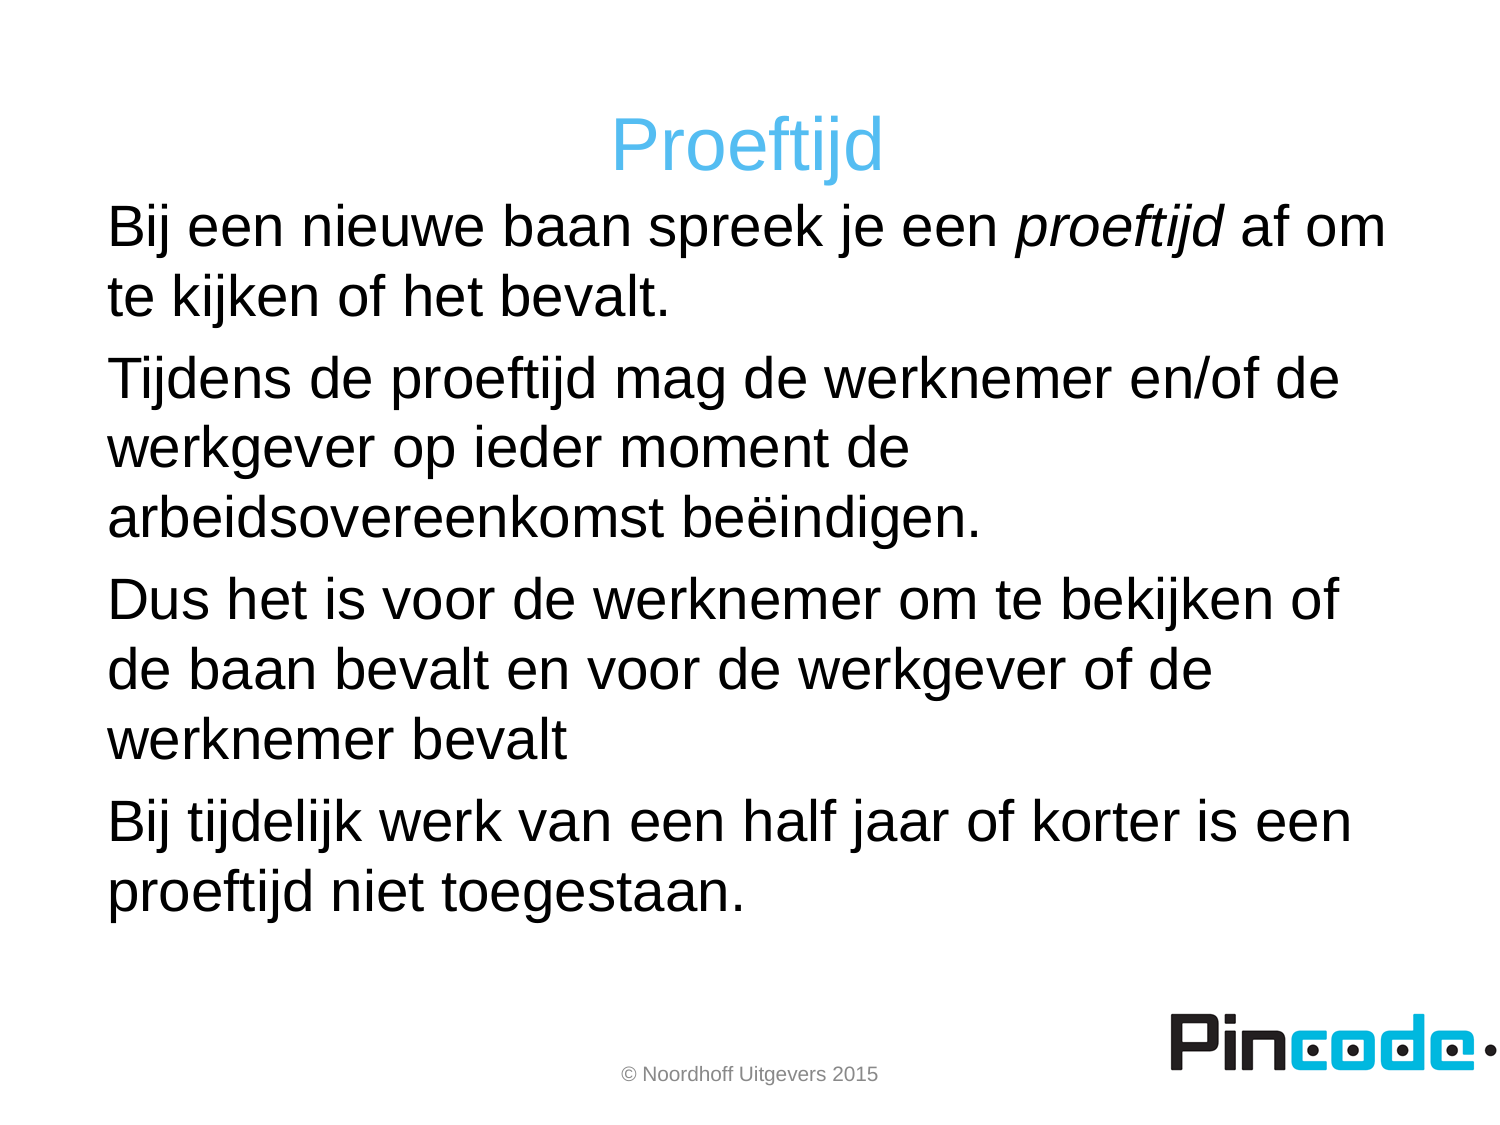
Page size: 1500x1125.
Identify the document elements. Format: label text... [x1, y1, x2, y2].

picture [1168, 994, 1498, 1092]
text_box Proeftijd [73, 87, 1424, 275]
text_box © Noordhoff Uitgevers 2015 [512, 1042, 988, 1103]
subtitle Bij een nieuwe baan spreek je een proeftijd af om te kijken of het bevalt. Tijdens de proeftijd mag de werknemer en/of de werkgever op ieder moment de arbeidsovereenkomst beëindigen. Dus het is voor de werknemer om te bekijken of de baan bevalt en voor de werkgever of de werknemer bevalt Bij tijdelijk werk van een half jaar of korter is een proeftijd niet toegestaan. [92, 180, 1427, 1024]
